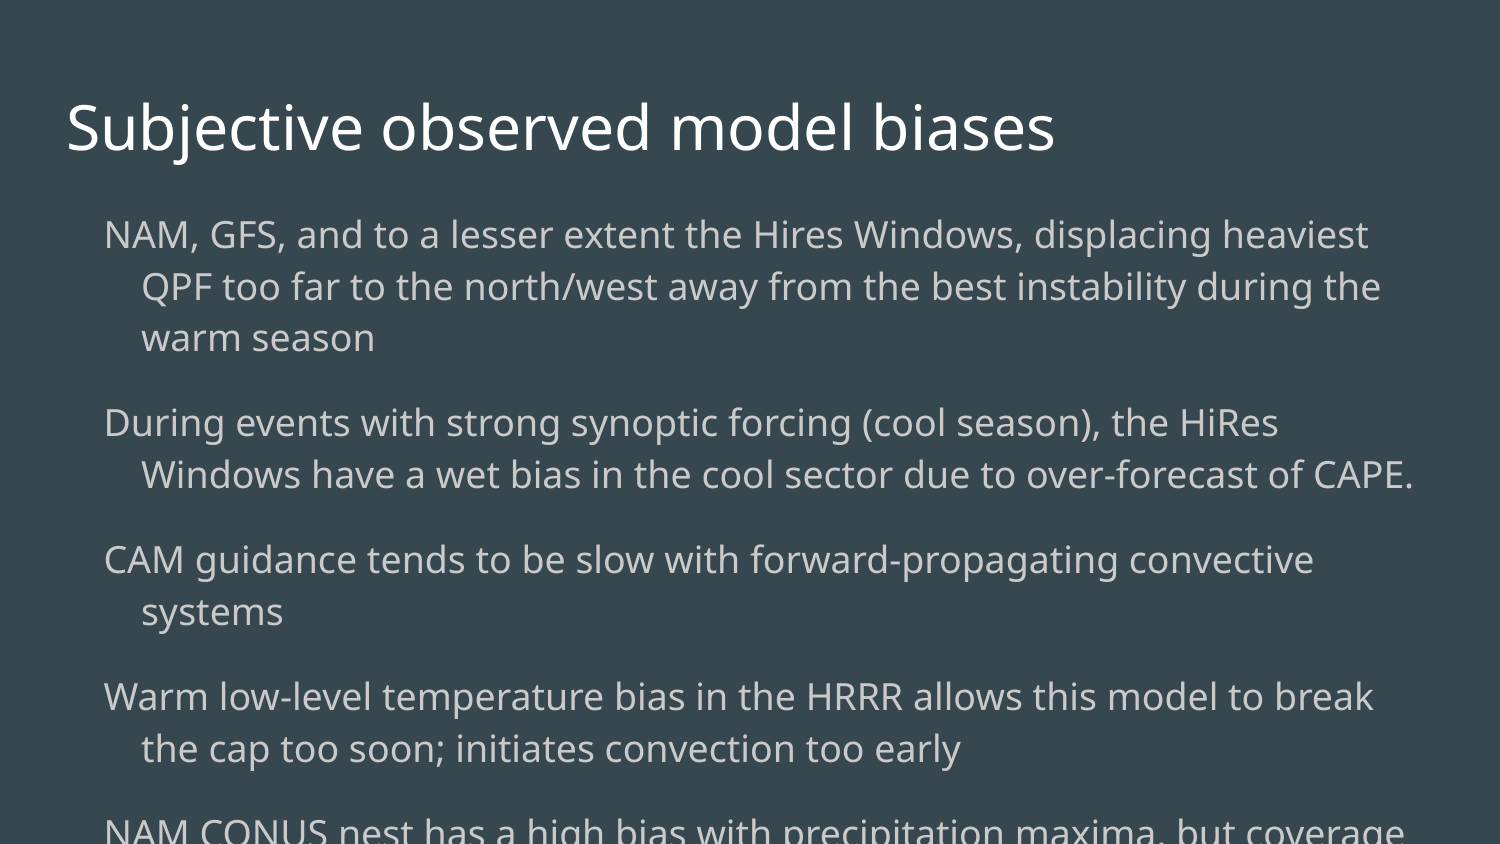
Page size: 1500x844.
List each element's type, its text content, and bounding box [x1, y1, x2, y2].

title Subjective observed model biases [51, 72, 1449, 167]
list NAM, GFS, and to a lesser extent the Hires Windows, displacing heaviest QPF too far to the north/west away from the best instability during the warm season During events with strong synoptic forcing (cool season), the HiRes Windows have a wet bias in the cool sector due to over-forecast of CAPE. CAM guidance tends to be slow with forward-propagating convective systems Warm low-level temperature bias in the HRRR allows this model to break the cap too soon; initiates convection too early NAM CONUS nest has a high bias with precipitation maxima, but coverage is too low [51, 189, 1449, 750]
